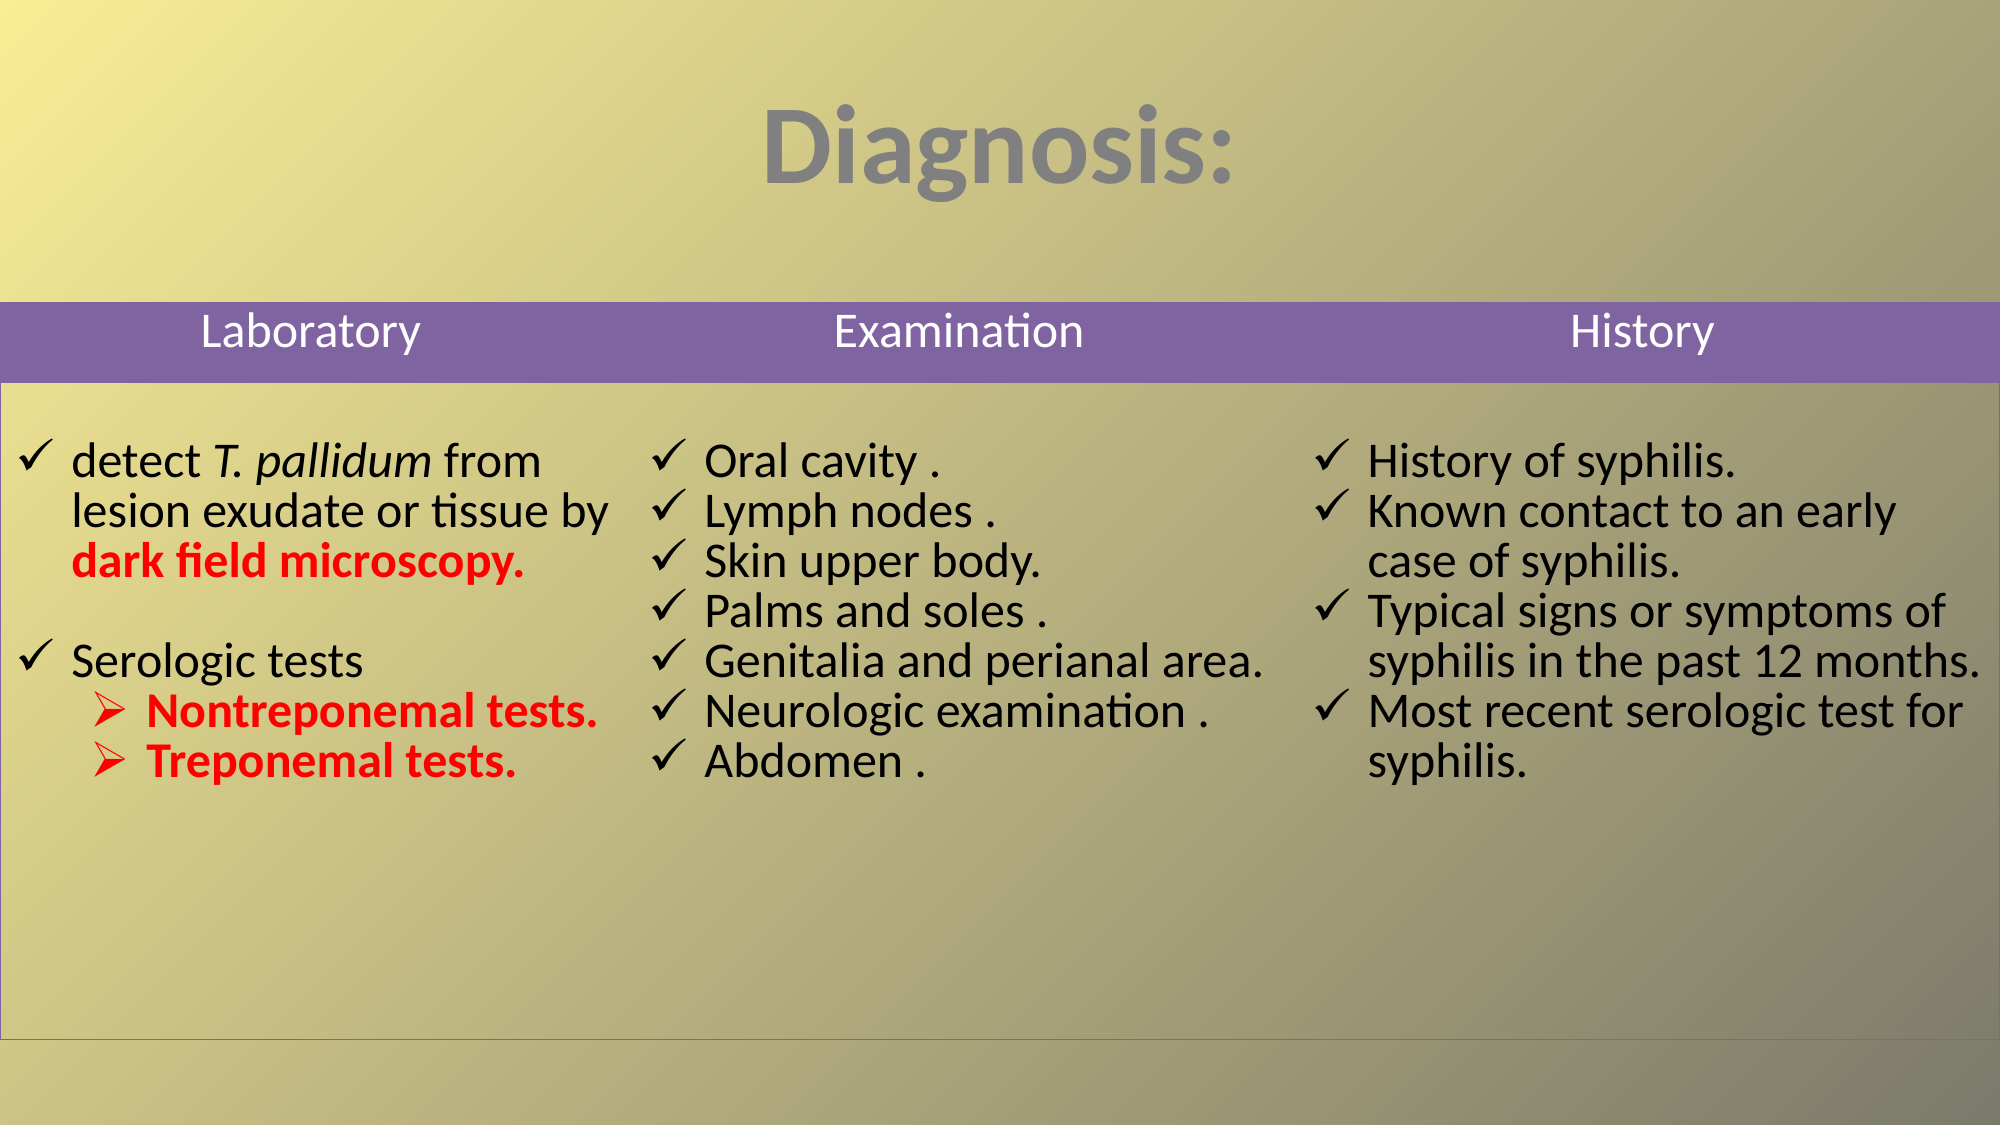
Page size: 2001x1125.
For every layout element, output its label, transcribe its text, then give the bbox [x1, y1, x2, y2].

table_cell detect T. pallidum from lesion exudate or tissue by dark field microscopy. Serologic tests Nontreponemal tests. Treponemal tests. [1, 383, 633, 1039]
table_cell History of syphilis. Known contact to an early case of syphilis. Typical signs or symptoms of syphilis in the past 12 months. Most recent serologic test for syphilis. [1296, 383, 1999, 1039]
table_header History [1296, 304, 1999, 383]
table_header Laboratory [1, 304, 633, 383]
table_cell Oral cavity . Lymph nodes . Skin upper body. Palms and soles . Genitalia and perianal area. Neurologic examination . Abdomen . [633, 383, 1296, 1039]
title Diagnosis: [99, 45, 1900, 233]
table_header Examination [633, 304, 1296, 383]
